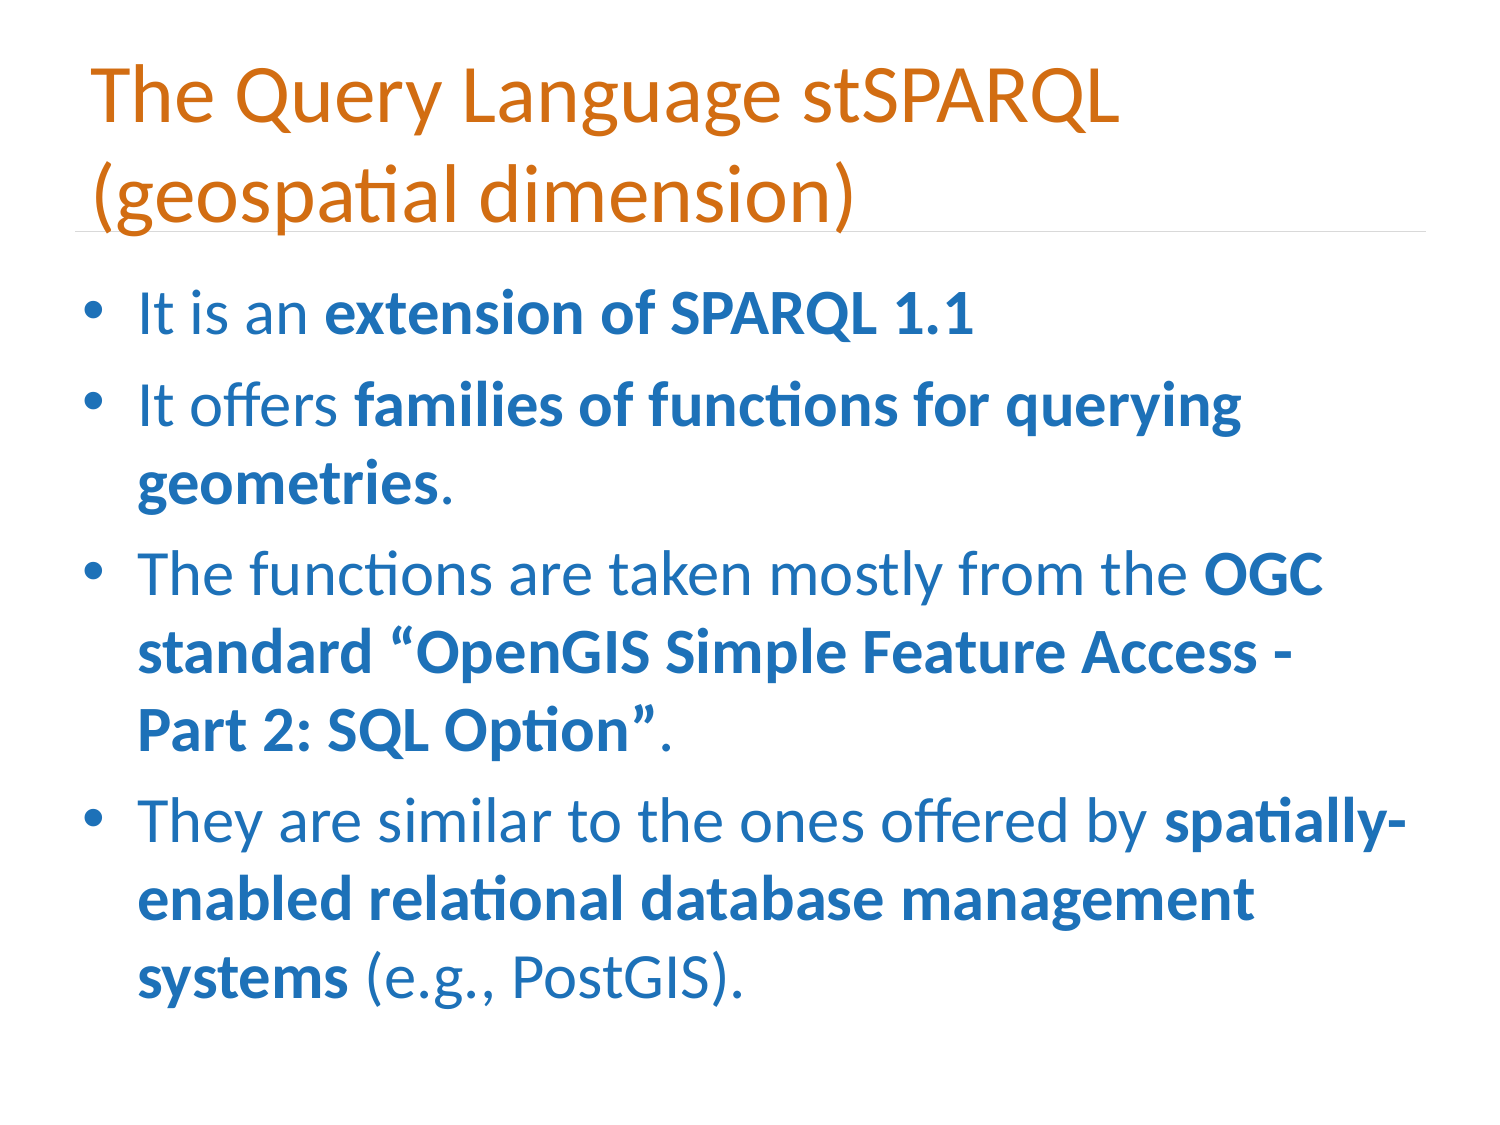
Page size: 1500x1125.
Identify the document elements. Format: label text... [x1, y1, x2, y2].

list It is an extension of SPARQL 1.1 It offers families of functions for querying geometries. The functions are taken mostly from the OGC standard “OpenGIS Simple Feature Access - Part 2: SQL Option”. They are similar to the ones offered by spatially-enabled relational database management systems (e.g., PostGIS). [74, 261, 1426, 1024]
title The Query Language stSPARQL (geospatial dimension) [82, 14, 1426, 261]
